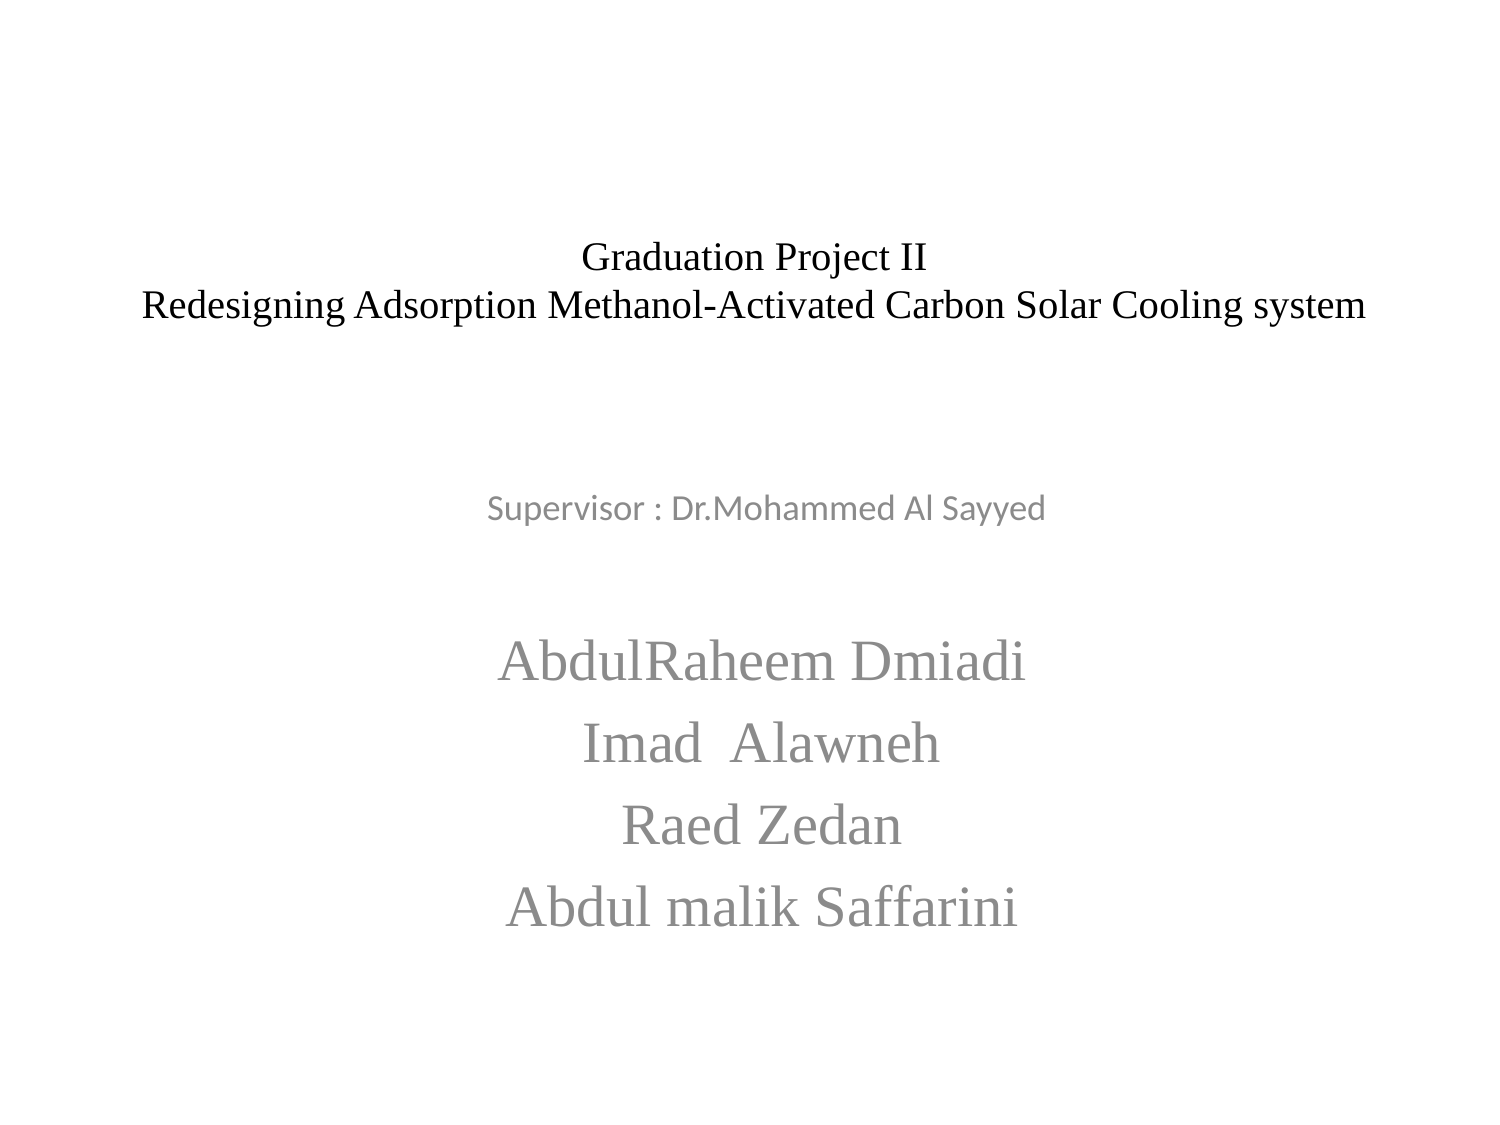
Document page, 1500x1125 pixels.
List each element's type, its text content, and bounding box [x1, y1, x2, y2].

subtitle Supervisor : Dr.Mohammed Al Sayyed AbdulRaheem Dmiadi Imad Alawneh Raed Zedan Abdul malik Saffarini [237, 234, 1288, 950]
title Graduation Project II Redesigning Adsorption Methanol-Activated Carbon Solar Cooling system [117, 58, 1393, 352]
